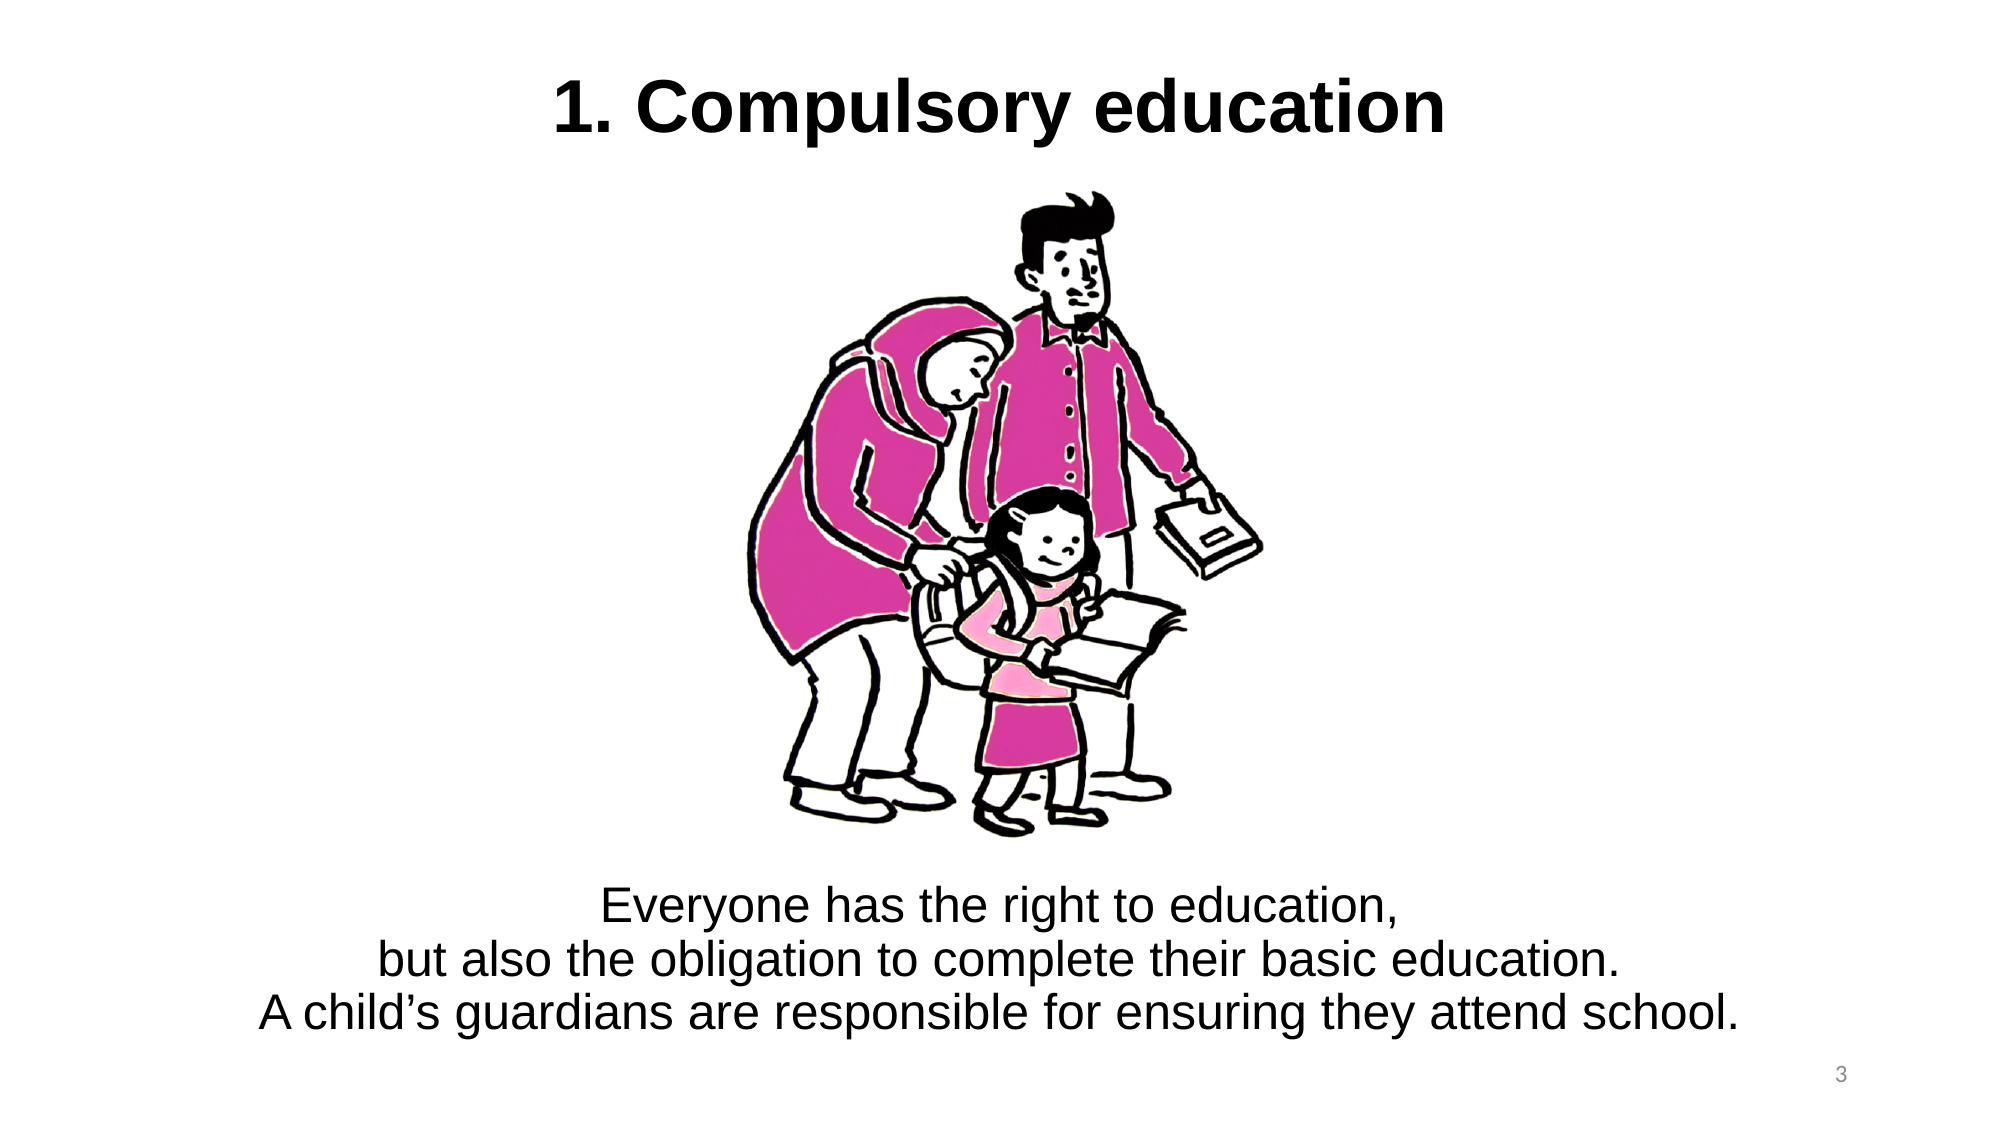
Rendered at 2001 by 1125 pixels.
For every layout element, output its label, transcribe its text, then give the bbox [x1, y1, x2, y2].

title 1. Compulsory education [78, 59, 1922, 278]
list Everyone has the right to education, but also the obligation to complete their basic education. A child’s guardians are responsible for ensuring they attend school. [78, 871, 1922, 1055]
picture [696, 168, 1303, 859]
slide_number 3 [1412, 1042, 1863, 1103]
